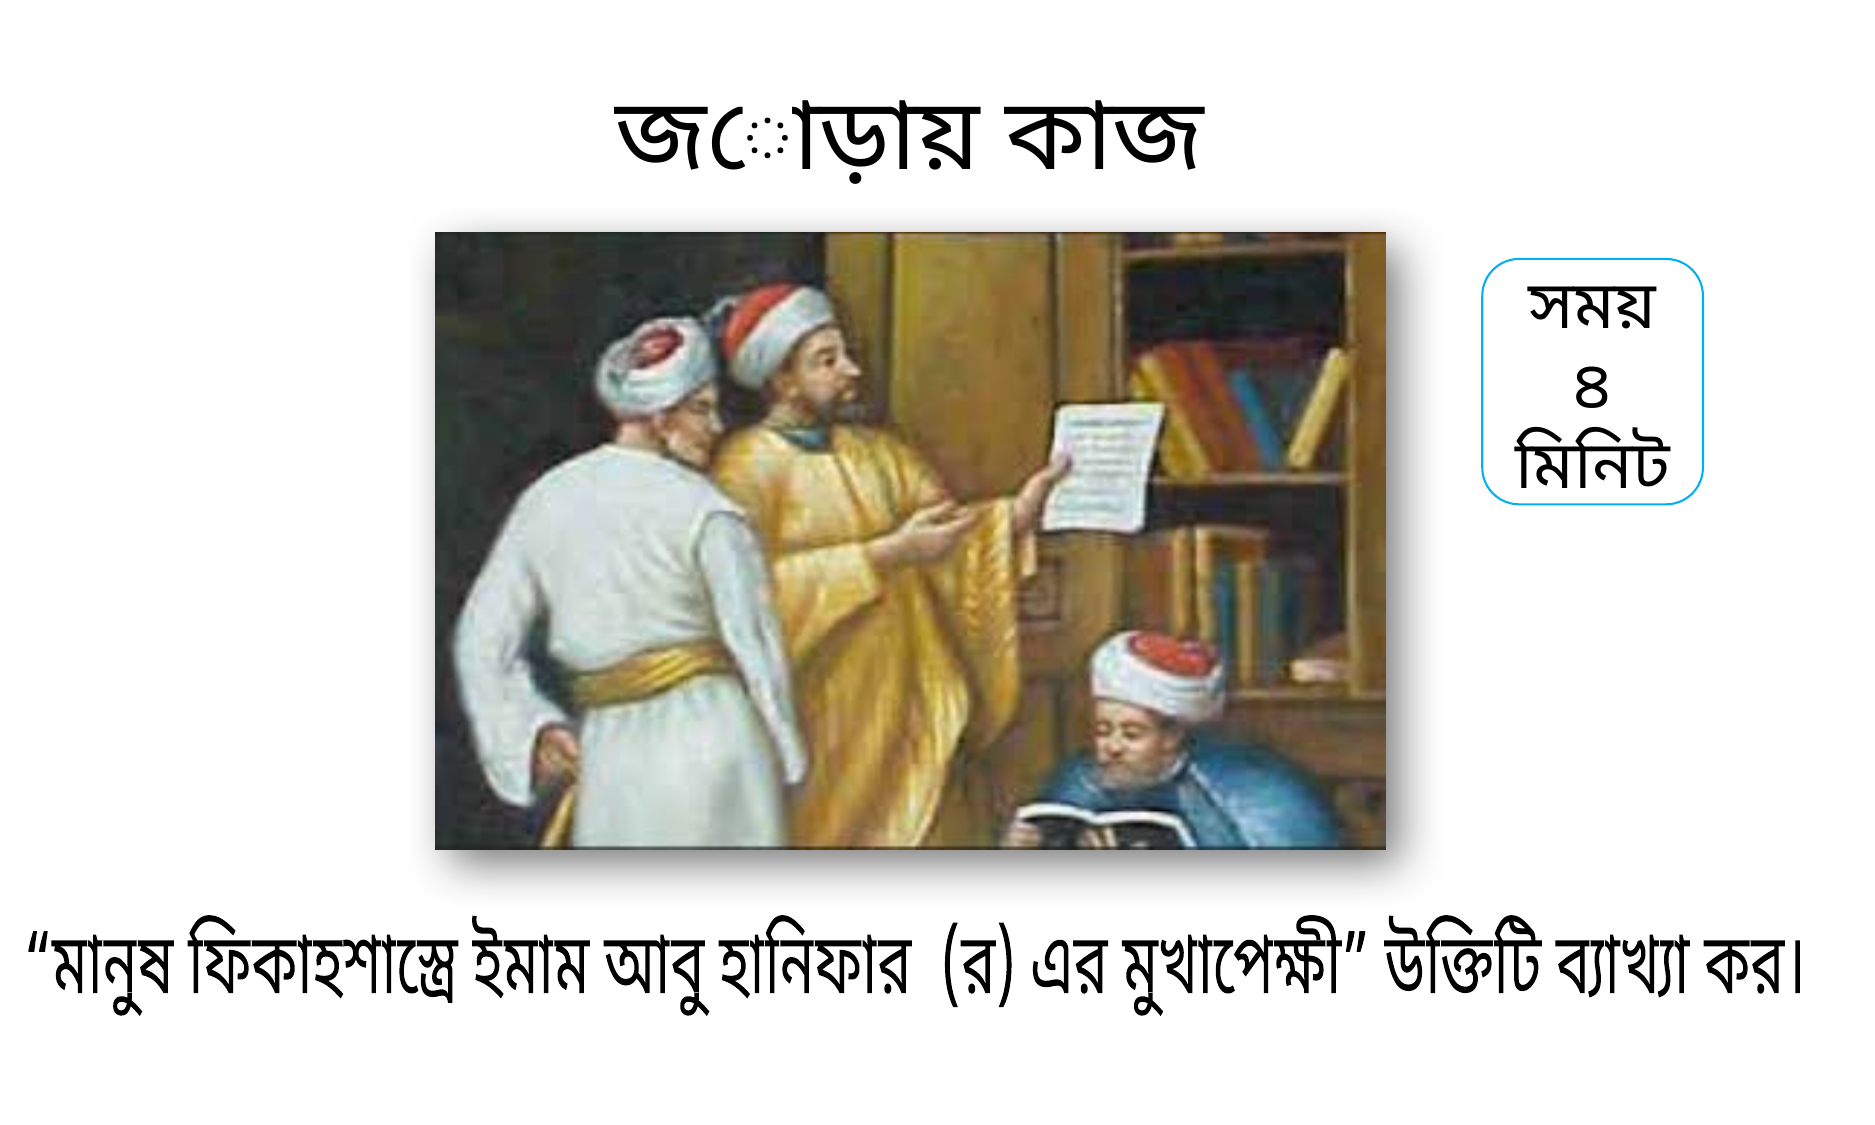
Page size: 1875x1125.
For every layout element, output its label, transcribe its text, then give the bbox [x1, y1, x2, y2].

picture [434, 232, 1386, 850]
text_box জোড়ায় কাজ [472, 61, 1349, 197]
text_box সময় ৪ মিনিট [1481, 257, 1705, 506]
